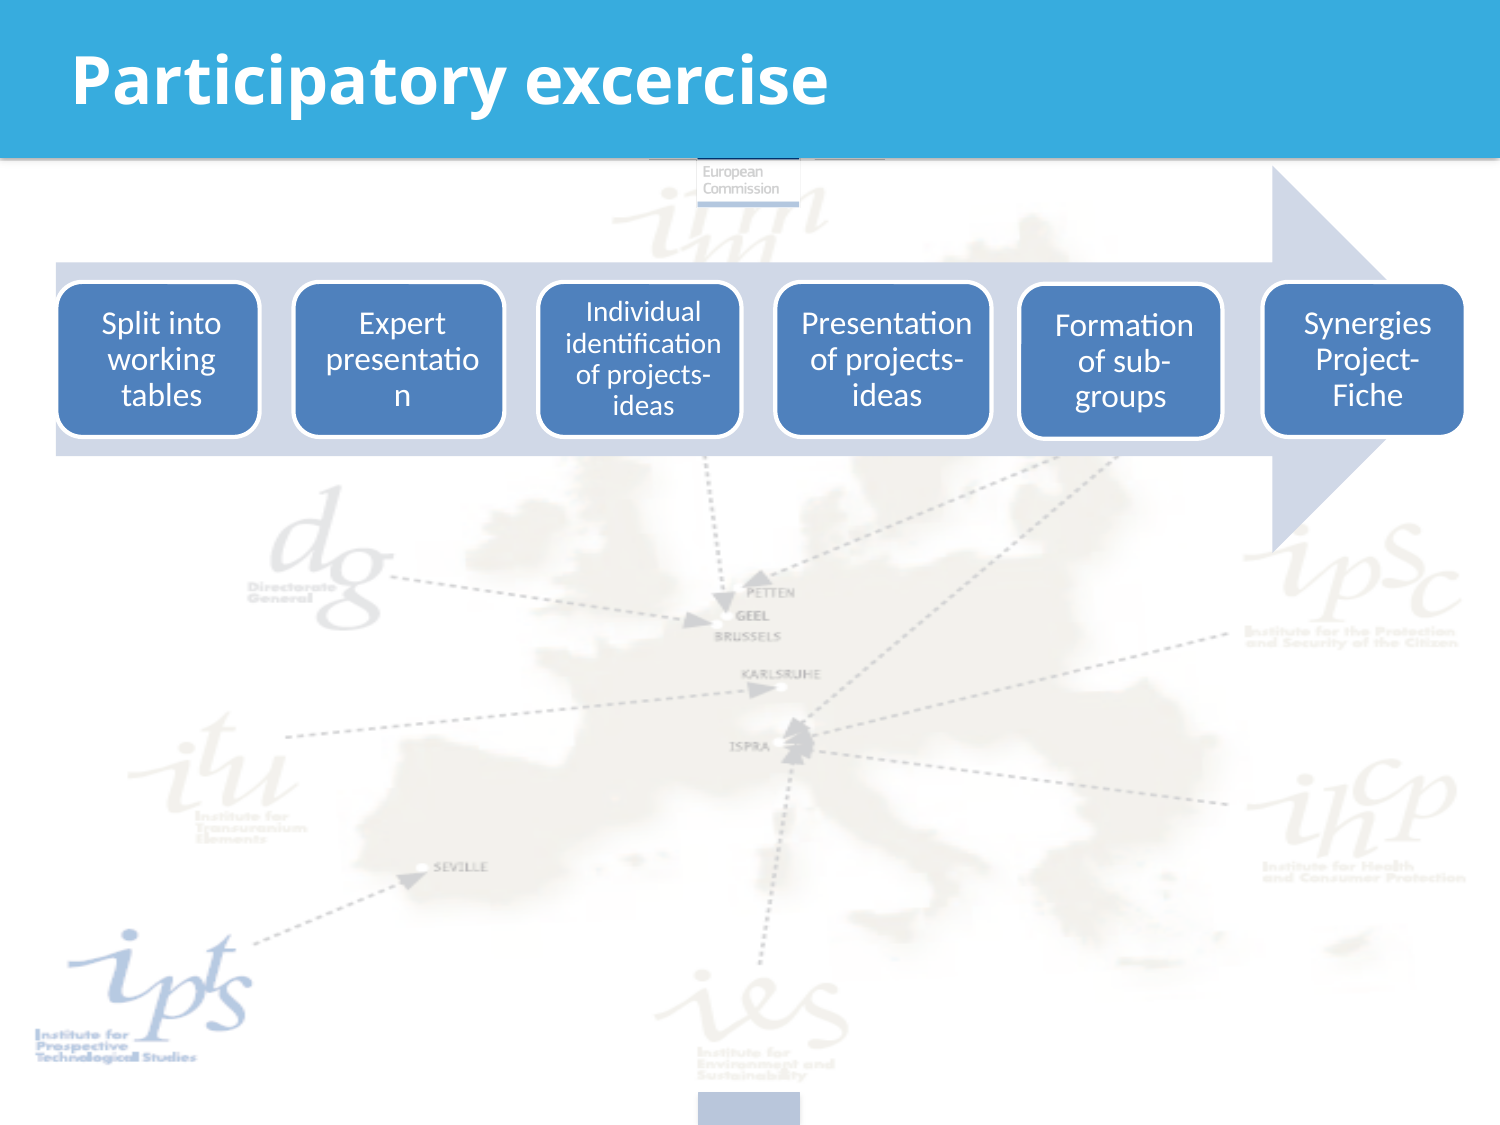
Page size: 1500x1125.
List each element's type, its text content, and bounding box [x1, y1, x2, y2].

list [55, 165, 1467, 554]
text_box Participatory excercise [56, 30, 1500, 126]
